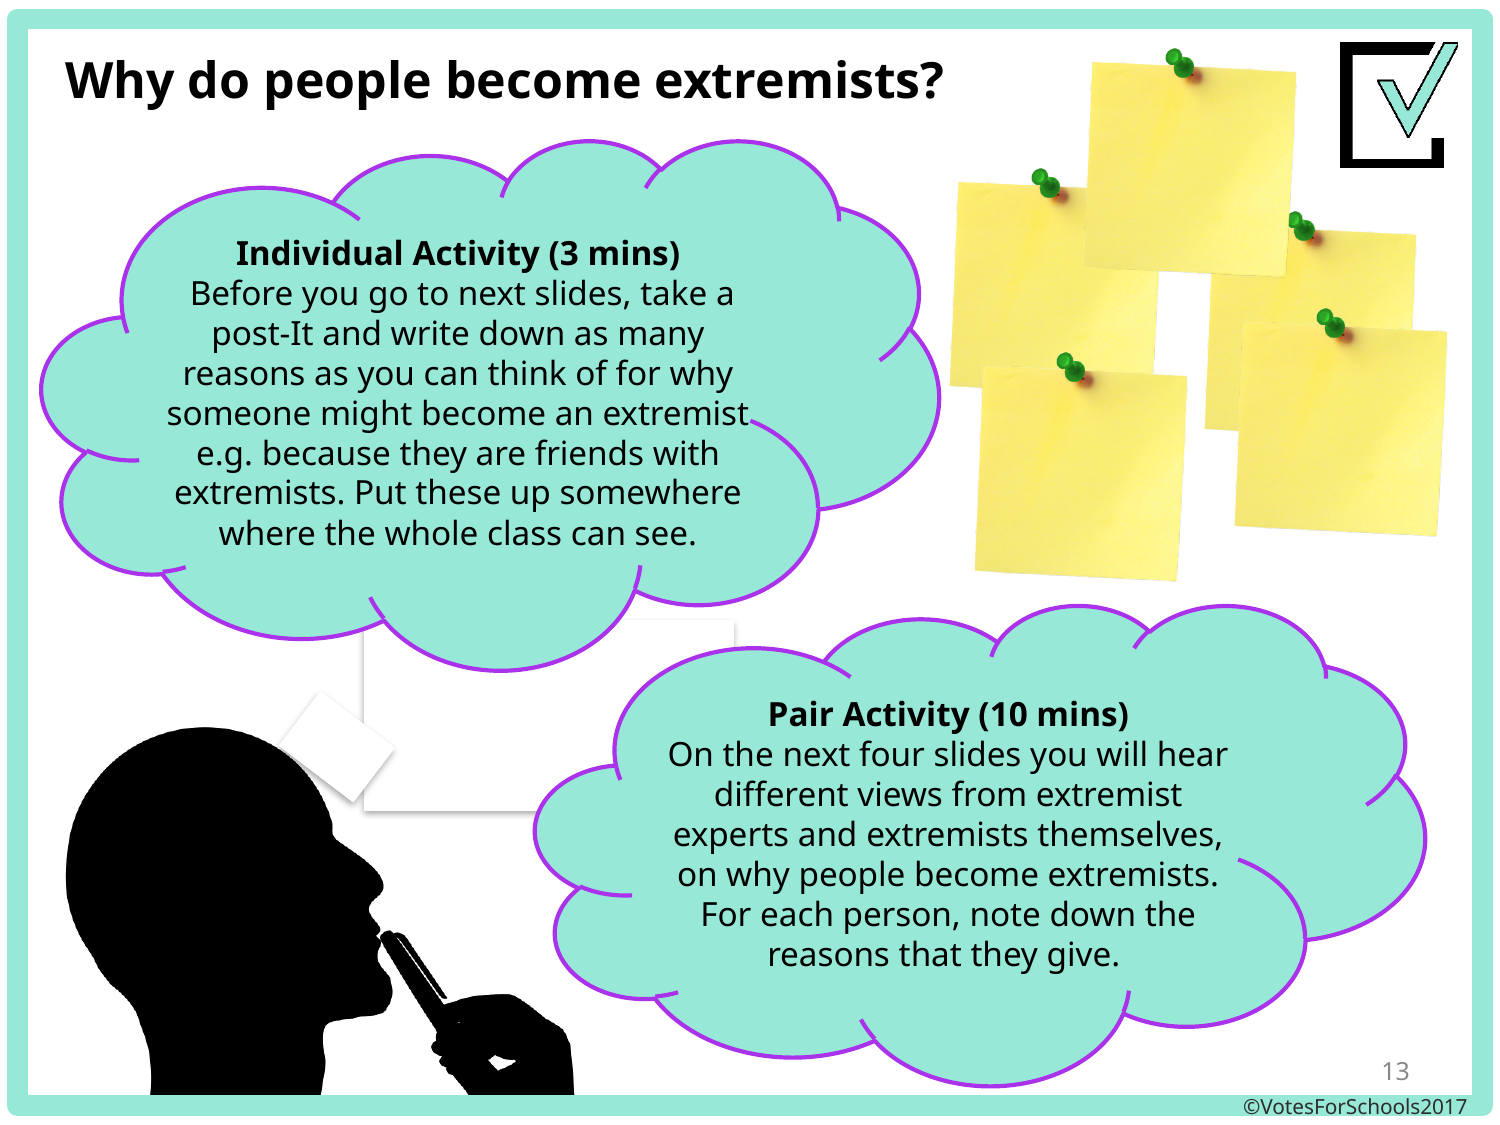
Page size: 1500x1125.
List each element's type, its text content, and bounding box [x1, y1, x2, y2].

text_box Individual Activity (3 mins) Before you go to next slides, take a post-It and write down as many reasons as you can think of for why someone might become an extremist e.g. because they are friends with extremists. Put these up somewhere where the whole class can see. [39, 139, 942, 602]
text_box Why do people become extremists? [50, 41, 1341, 117]
picture [1340, 42, 1458, 168]
picture [948, 47, 1448, 582]
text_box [26, 604, 751, 1114]
text_box ©VotesForSchools2017 [1203, 1081, 1483, 1125]
text_box [17, 19, 1483, 1106]
text_box Pair Activity (10 mins) On the next four slides you will hear different views from extremist experts and extremists themselves, on why people become extremists. For each person, note down the reasons that they give. [755, 603, 1428, 1089]
